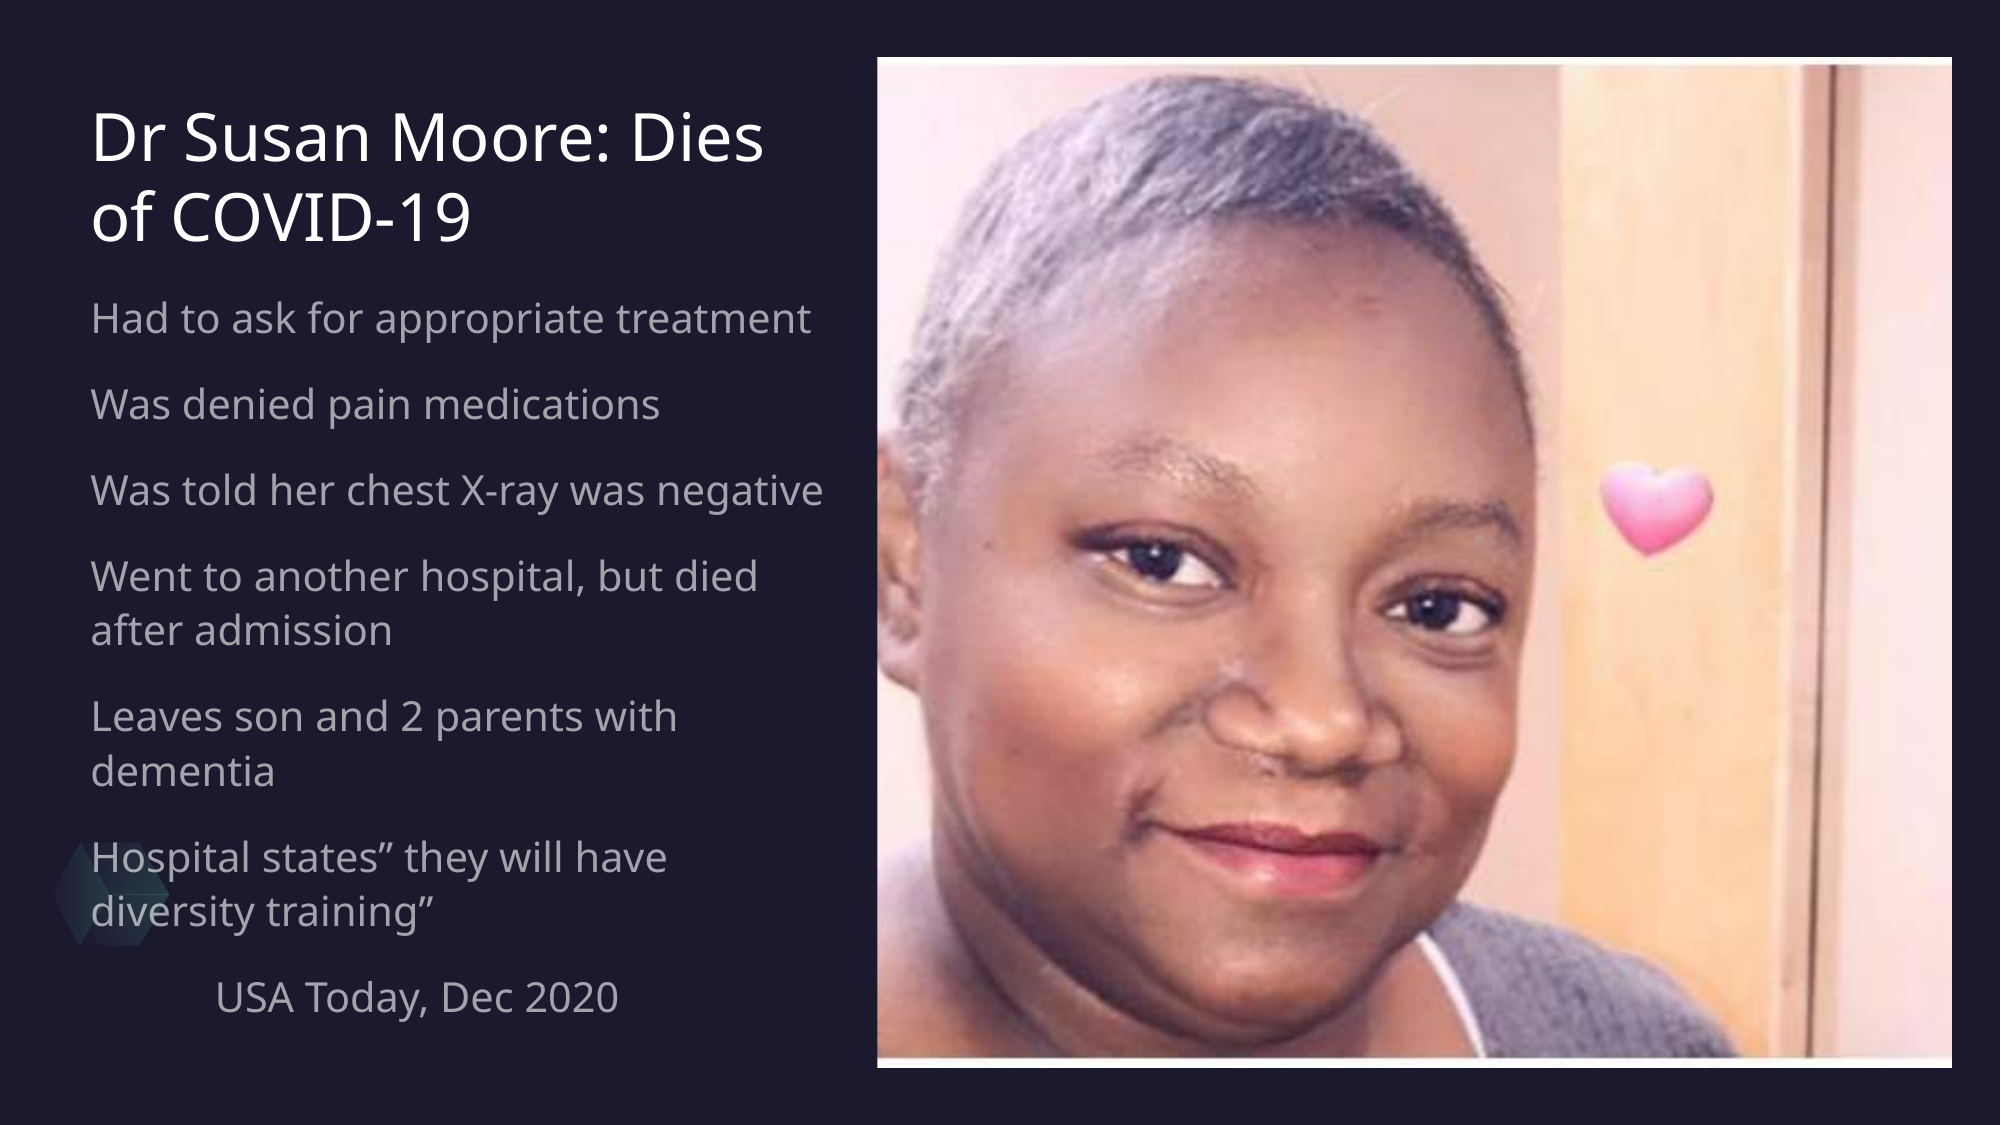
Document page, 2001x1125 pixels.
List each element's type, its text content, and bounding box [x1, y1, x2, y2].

list Had to ask for appropriate treatment Was denied pain medications Was told her chest X-ray was negative Went to another hospital, but died after admission Leaves son and 2 parents with dementia Hospital states” they will have diversity training” USA Today, Dec 2020 [90, 287, 829, 1031]
title Dr Susan Moore: Dies of COVID-19 [90, 94, 829, 256]
picture [877, 57, 1952, 1068]
